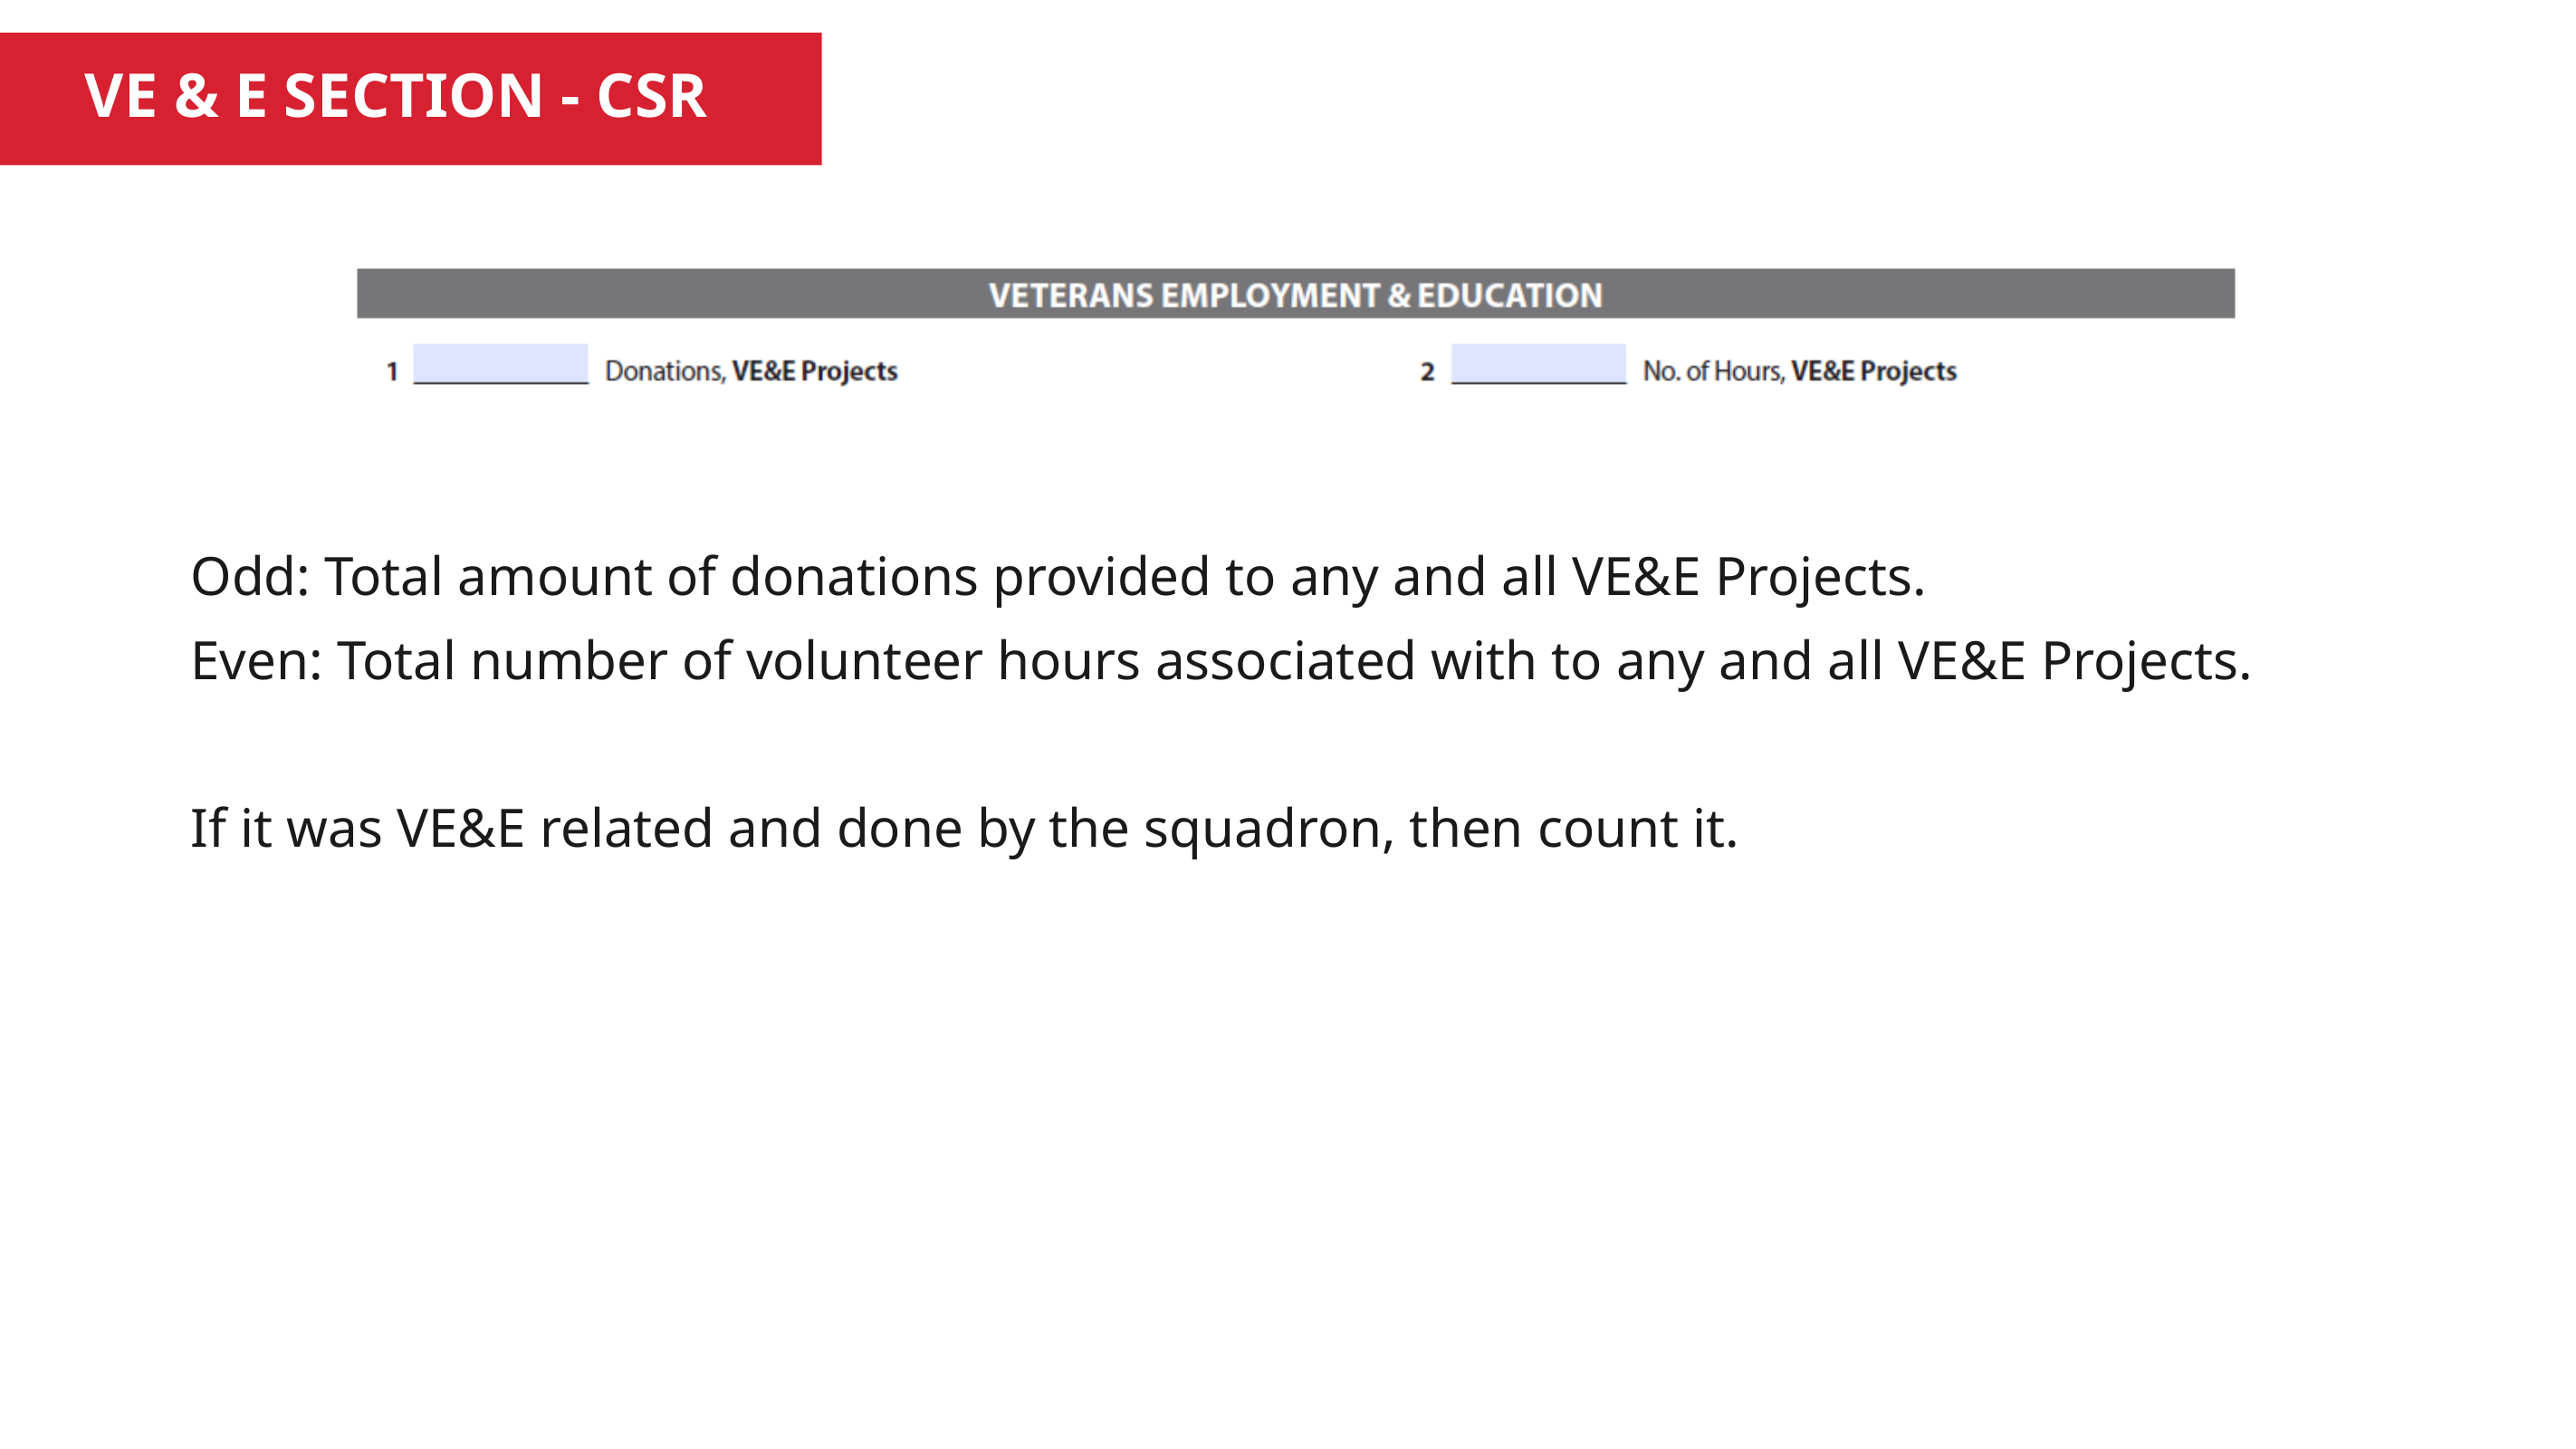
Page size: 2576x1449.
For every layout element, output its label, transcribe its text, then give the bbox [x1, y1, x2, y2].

picture [349, 260, 2239, 403]
list VE & E SECTION - CSR [71, 58, 820, 171]
list Odd: Total amount of donations provided to any and all VE&E Projects. Even: Total number of volunteer hours associated with to any and all VE&E Projects. If it was VE&E related and done by the squadron, then count it. [177, 543, 2399, 1360]
